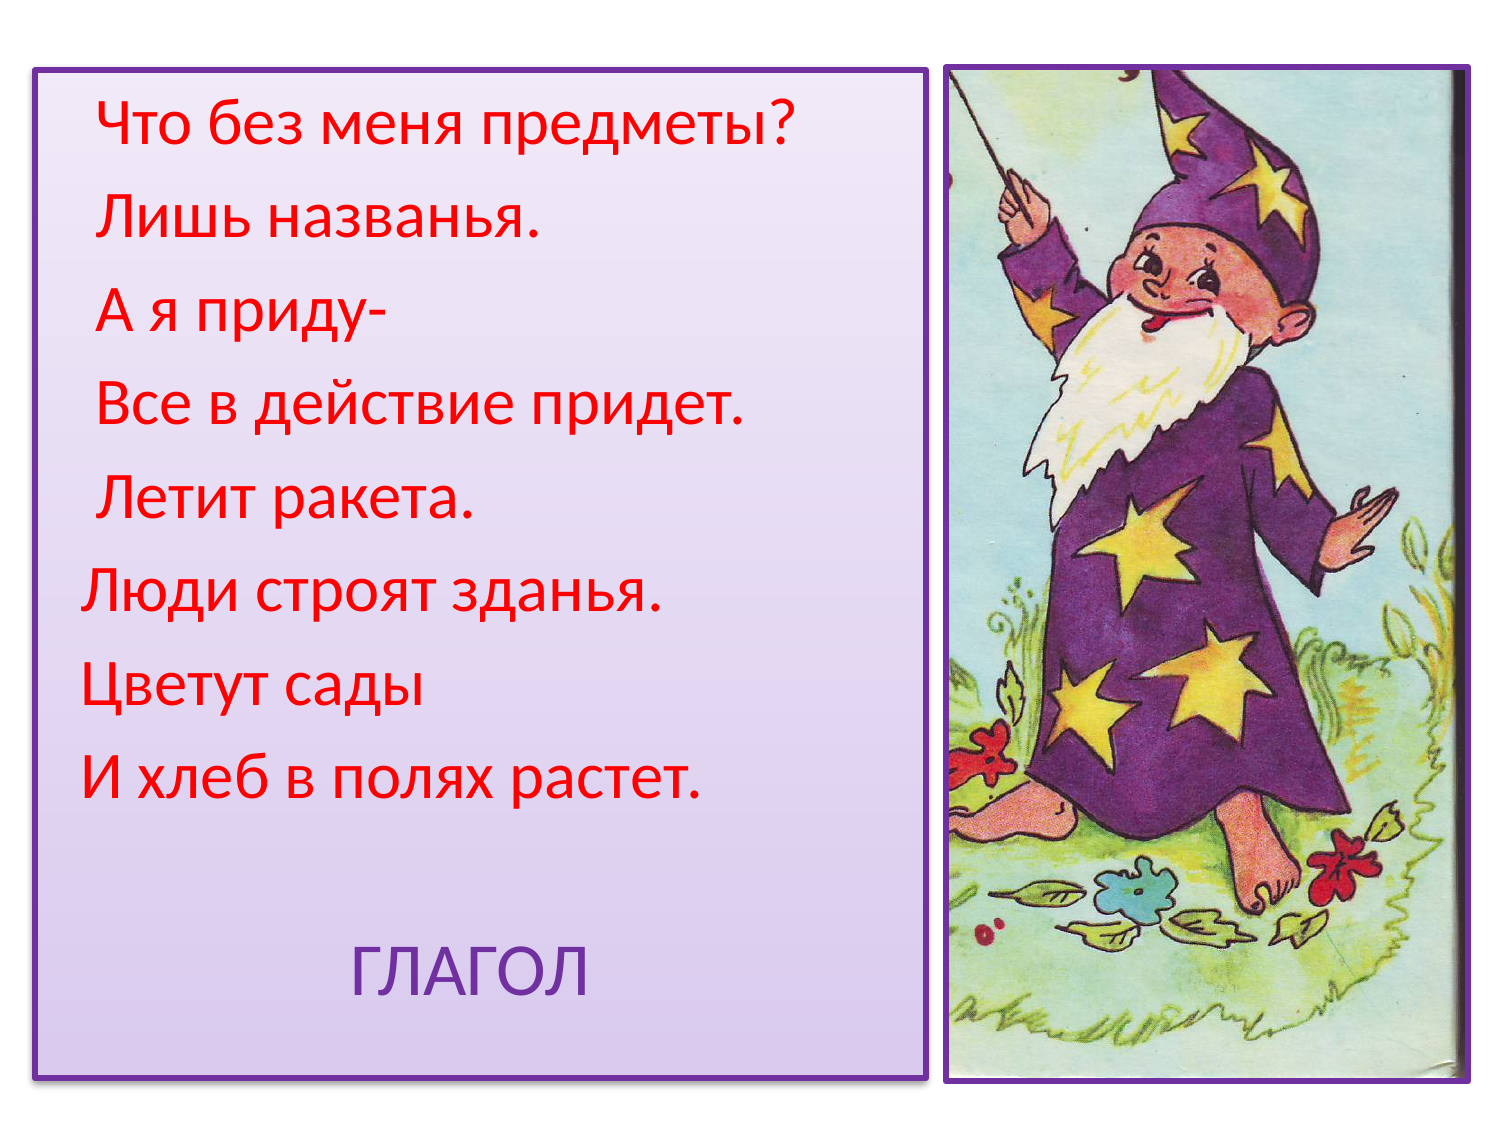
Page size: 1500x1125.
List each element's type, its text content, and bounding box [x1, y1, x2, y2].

list Что без меня предметы? Лишь названья. А я приду- Все в действие придет. Летит ракета. Люди строят зданья. Цветут сады И хлеб в полях растет. ГЛАГОЛ [34, 70, 926, 1079]
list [948, 70, 1466, 1079]
